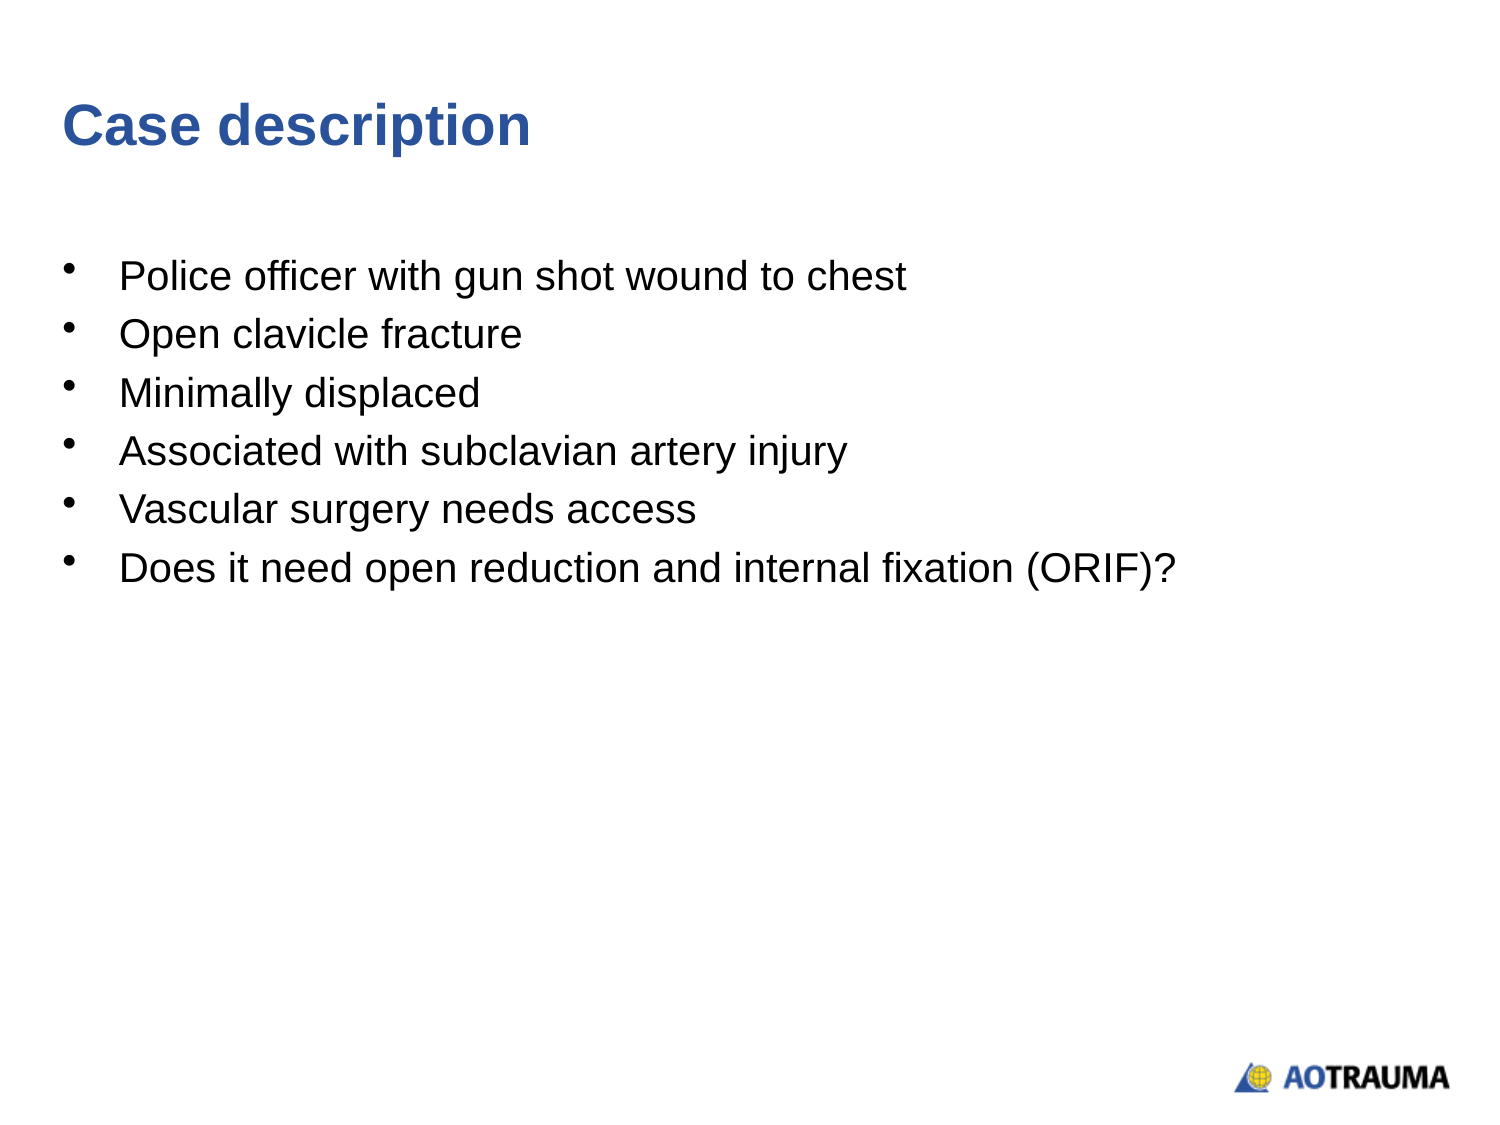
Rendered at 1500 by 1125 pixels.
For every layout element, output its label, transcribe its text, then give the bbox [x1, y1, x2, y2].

title Case description [62, 87, 1421, 200]
picture [1234, 1062, 1500, 1104]
list Police officer with gun shot wound to chest Open clavicle fracture Minimally displaced Associated with subclavian artery injury Vascular surgery needs access Does it need open reduction and internal fixation (ORIF)? [62, 248, 1421, 987]
